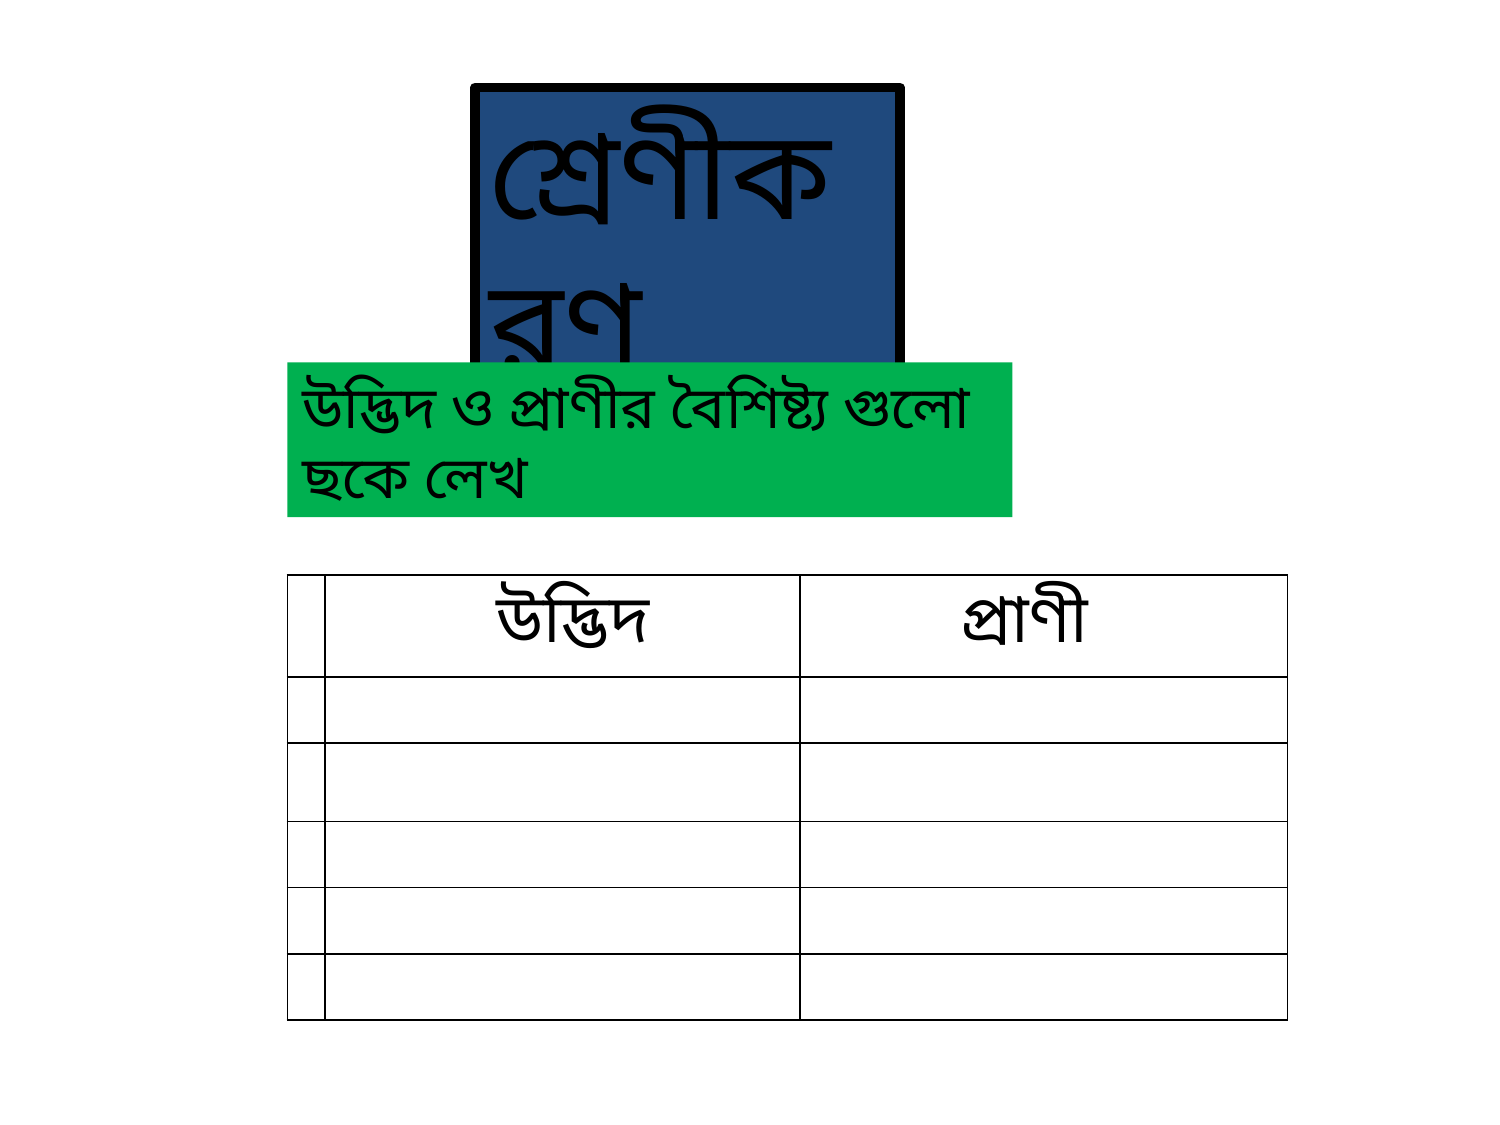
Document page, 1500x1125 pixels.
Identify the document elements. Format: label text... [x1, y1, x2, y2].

table_cell [801, 822, 1287, 887]
table_cell [288, 955, 324, 1019]
table_header [288, 576, 324, 676]
table_cell [801, 678, 1287, 742]
text_box শ্রেণীকরণ [474, 87, 900, 362]
table_cell [801, 744, 1287, 821]
table_cell [326, 822, 799, 887]
table_cell [288, 744, 324, 821]
table_cell [801, 888, 1287, 953]
table_cell [801, 955, 1287, 1019]
table_cell [288, 888, 324, 953]
table_cell [326, 744, 799, 821]
table_cell [326, 888, 799, 953]
table_cell [288, 678, 324, 742]
text_box উদ্ভিদ ও প্রাণীর বৈশিষ্ট্য গুলো ছকে লেখ [287, 362, 1013, 518]
table_header প্রাণী [801, 576, 1287, 676]
table_header উদ্ভিদ [326, 576, 799, 676]
table_cell [288, 822, 324, 887]
table_cell [326, 678, 799, 742]
table_cell [326, 955, 799, 1019]
